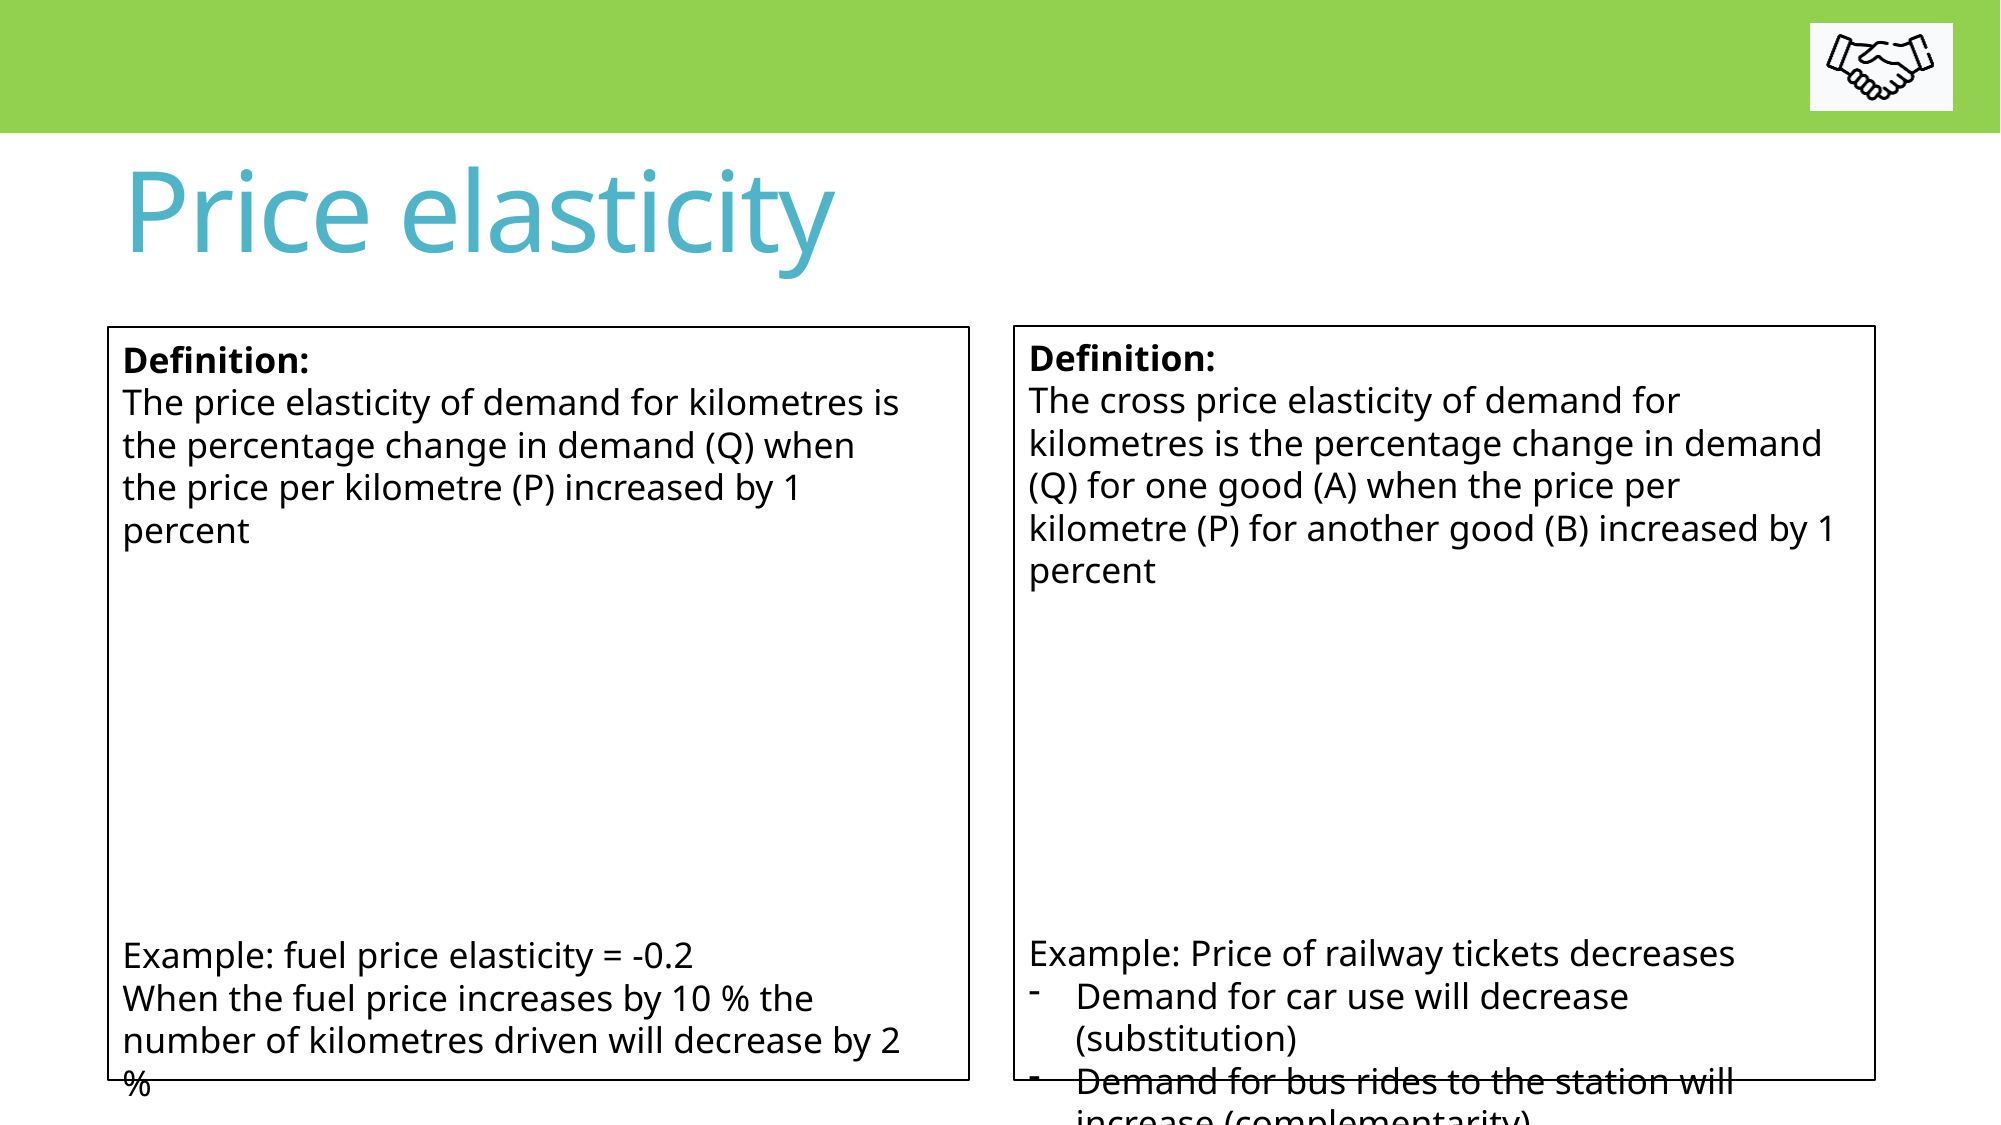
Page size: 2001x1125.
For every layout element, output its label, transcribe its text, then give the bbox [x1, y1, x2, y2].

picture [1810, 23, 1953, 112]
text_box Definition: The price elasticity of demand for kilometres is the percentage change in demand (Q) when the price per kilometre (P) increased by 1 percent Example: fuel price elasticity = -0.2 When the fuel price increases by 10 % the number of kilometres driven will decrease by 2 % [107, 1081, 924, 1111]
title Price elasticity [107, 134, 1875, 354]
text_box [107, 326, 970, 1081]
text_box Definition: The cross price elasticity of demand for kilometres is the percentage change in demand (Q) for one good (A) when the price per kilometre (P) for another good (B) increased by 1 percent Example: Price of railway tickets decreases Demand for car use will decrease (substitution) Demand for bus rides to the station will increase (complementarity) [1013, 1081, 1853, 1125]
text_box [1013, 325, 1876, 1081]
text_box [0, 0, 2000, 134]
